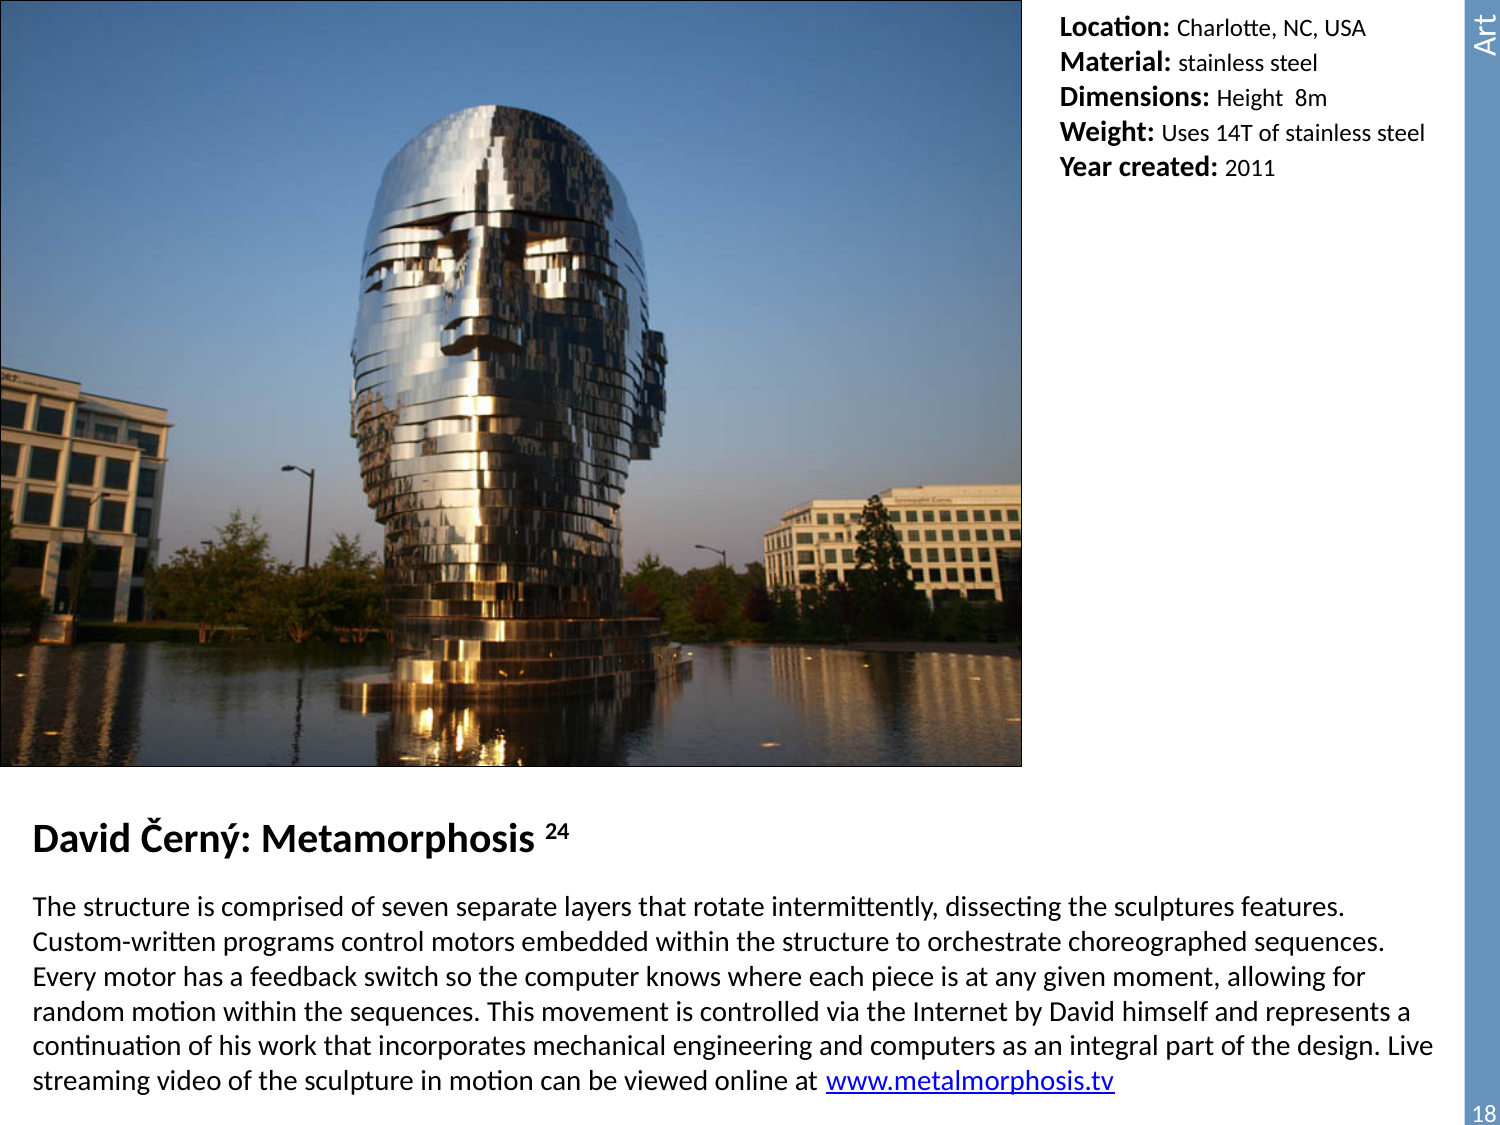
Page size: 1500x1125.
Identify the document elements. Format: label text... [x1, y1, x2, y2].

list The structure is comprised of seven separate layers that rotate intermittently, dissecting the sculptures features. Custom-written programs control motors embedded within the structure to orchestrate choreographed sequences. Every motor has a feedback switch so the computer knows where each piece is at any given moment, allowing for random motion within the sequences. This movement is controlled via the Internet by David himself and represents a continuation of his work that incorporates mechanical engineering and computers as an integral part of the design. Live streaming video of the sculpture in motion can be viewed online at www.metalmorphosis.tv [17, 880, 1459, 1106]
picture [0, 0, 1022, 767]
slide_number 18 [1446, 1082, 1500, 1125]
title David Černý: Metamorphosis 24 [17, 775, 1459, 868]
text_box Location: Charlotte, NC, USA Material: stainless steel Dimensions: Height 8m Weight: Uses 14T of stainless steel Year created: 2011 [1045, 0, 1459, 190]
